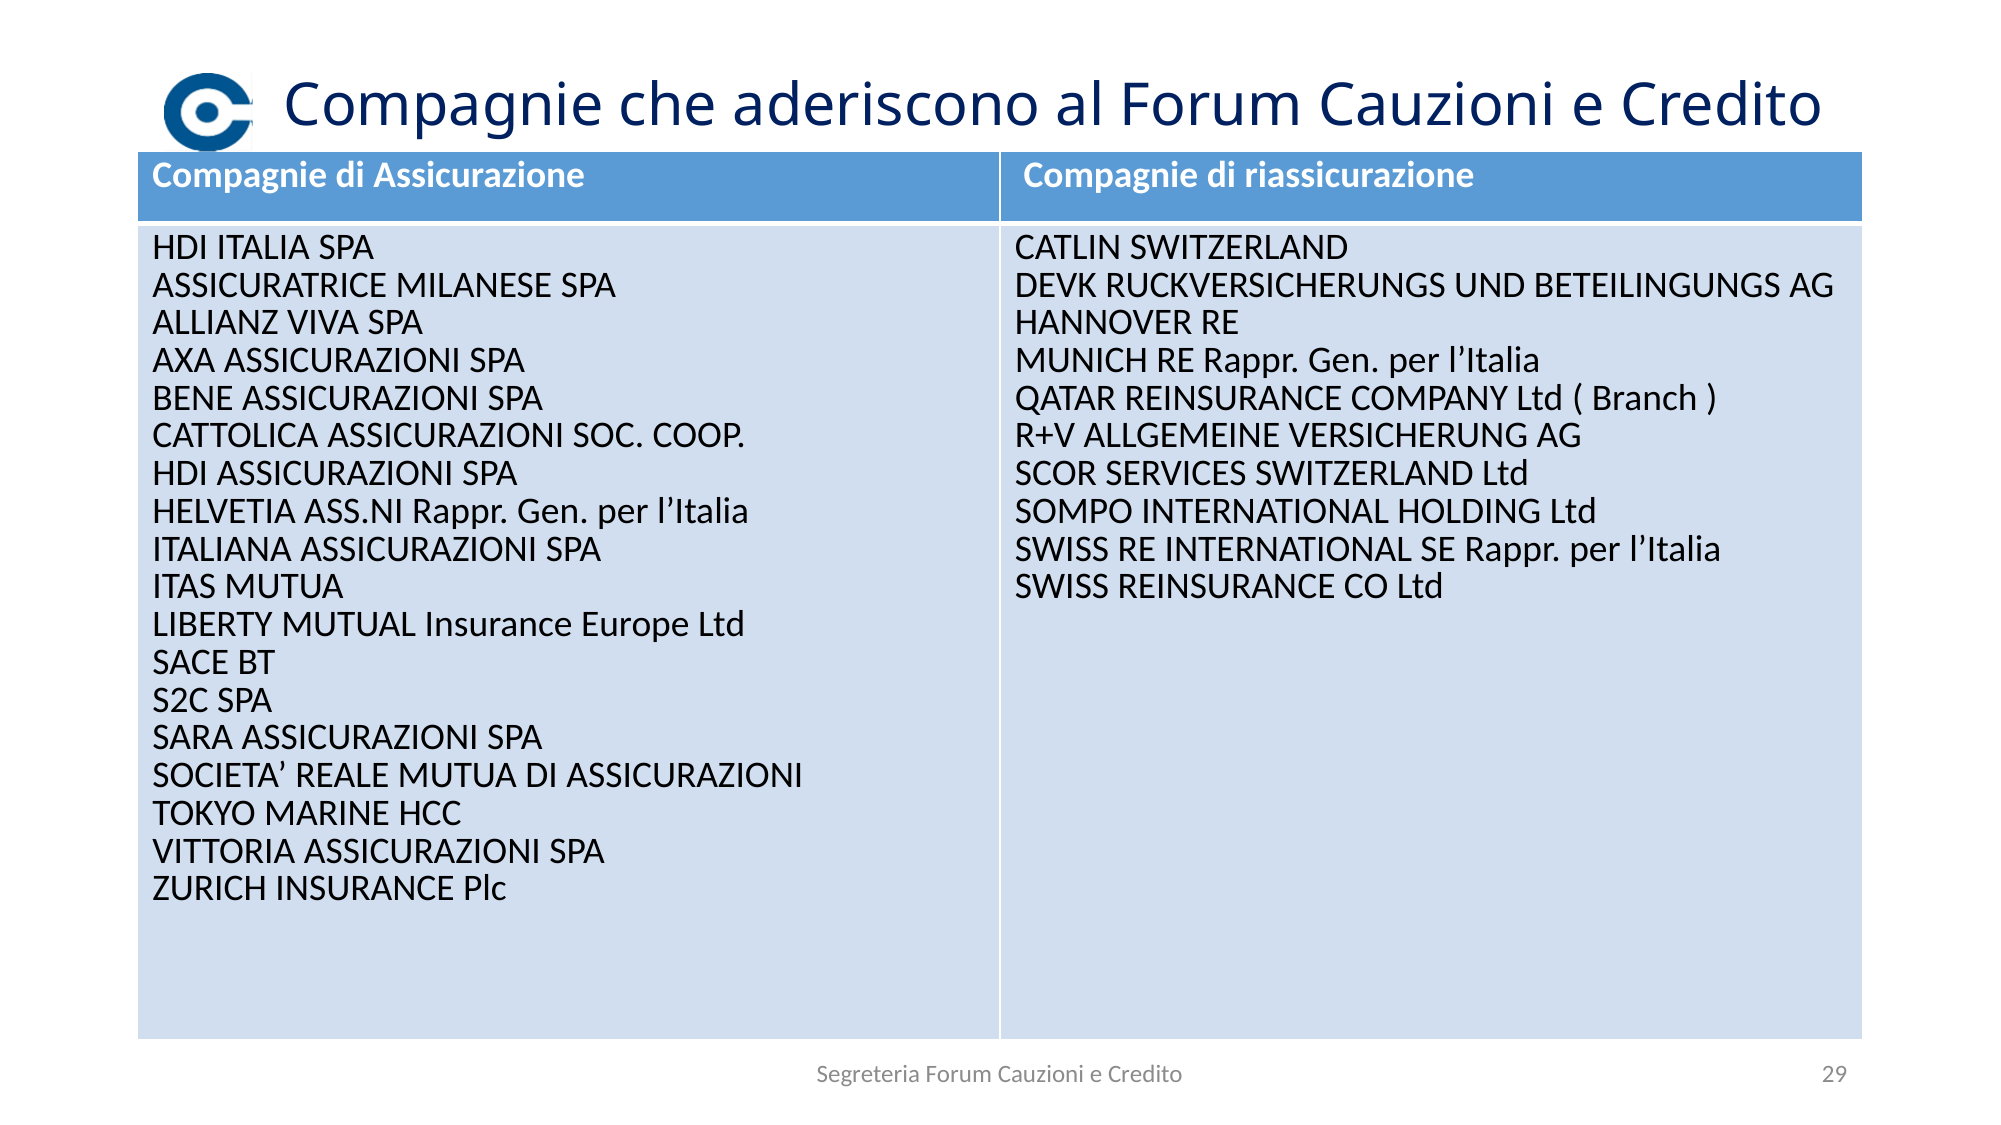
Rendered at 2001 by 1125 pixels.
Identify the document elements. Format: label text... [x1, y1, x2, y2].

table_cell CATLIN SWITZERLAND DEVK RUCKVERSICHERUNGS UND BETEILINGUNGS AG HANNOVER RE MUNICH RE Rappr. Gen. per l’Italia QATAR REINSURANCE COMPANY Ltd ( Branch ) R+V ALLGEMEINE VERSICHERUNG AG SCOR SERVICES SWITZERLAND Ltd SOMPO INTERNATIONAL HOLDING Ltd SWISS RE INTERNATIONAL SE Rappr. per l’Italia SWISS REINSURANCE CO Ltd [1001, 226, 1862, 1039]
footer Segreteria Forum Cauzioni e Credito [662, 1042, 1338, 1103]
table_cell HDI ITALIA SPA ASSICURATRICE MILANESE SPA ALLIANZ VIVA SPA AXA ASSICURAZIONI SPA BENE ASSICURAZIONI SPA CATTOLICA ASSICURAZIONI SOC. COOP. HDI ASSICURAZIONI SPA HELVETIA ASS.NI Rappr. Gen. per l’Italia ITALIANA ASSICURAZIONI SPA ITAS MUTUA LIBERTY MUTUAL Insurance Europe Ltd SACE BT S2C SPA SARA ASSICURAZIONI SPA SOCIETA’ REALE MUTUA DI ASSICURAZIONI TOKYO MARINE HCC VITTORIA ASSICURAZIONI SPA ZURICH INSURANCE Plc [138, 226, 999, 1039]
table_header Compagnie di riassicurazione [1001, 152, 1862, 221]
title Compagnie che aderiscono al Forum Cauzioni e Credito [137, 49, 1863, 151]
table_header Compagnie di Assicurazione [138, 152, 999, 221]
picture [164, 73, 253, 152]
slide_number 29 [1412, 1042, 1863, 1103]
